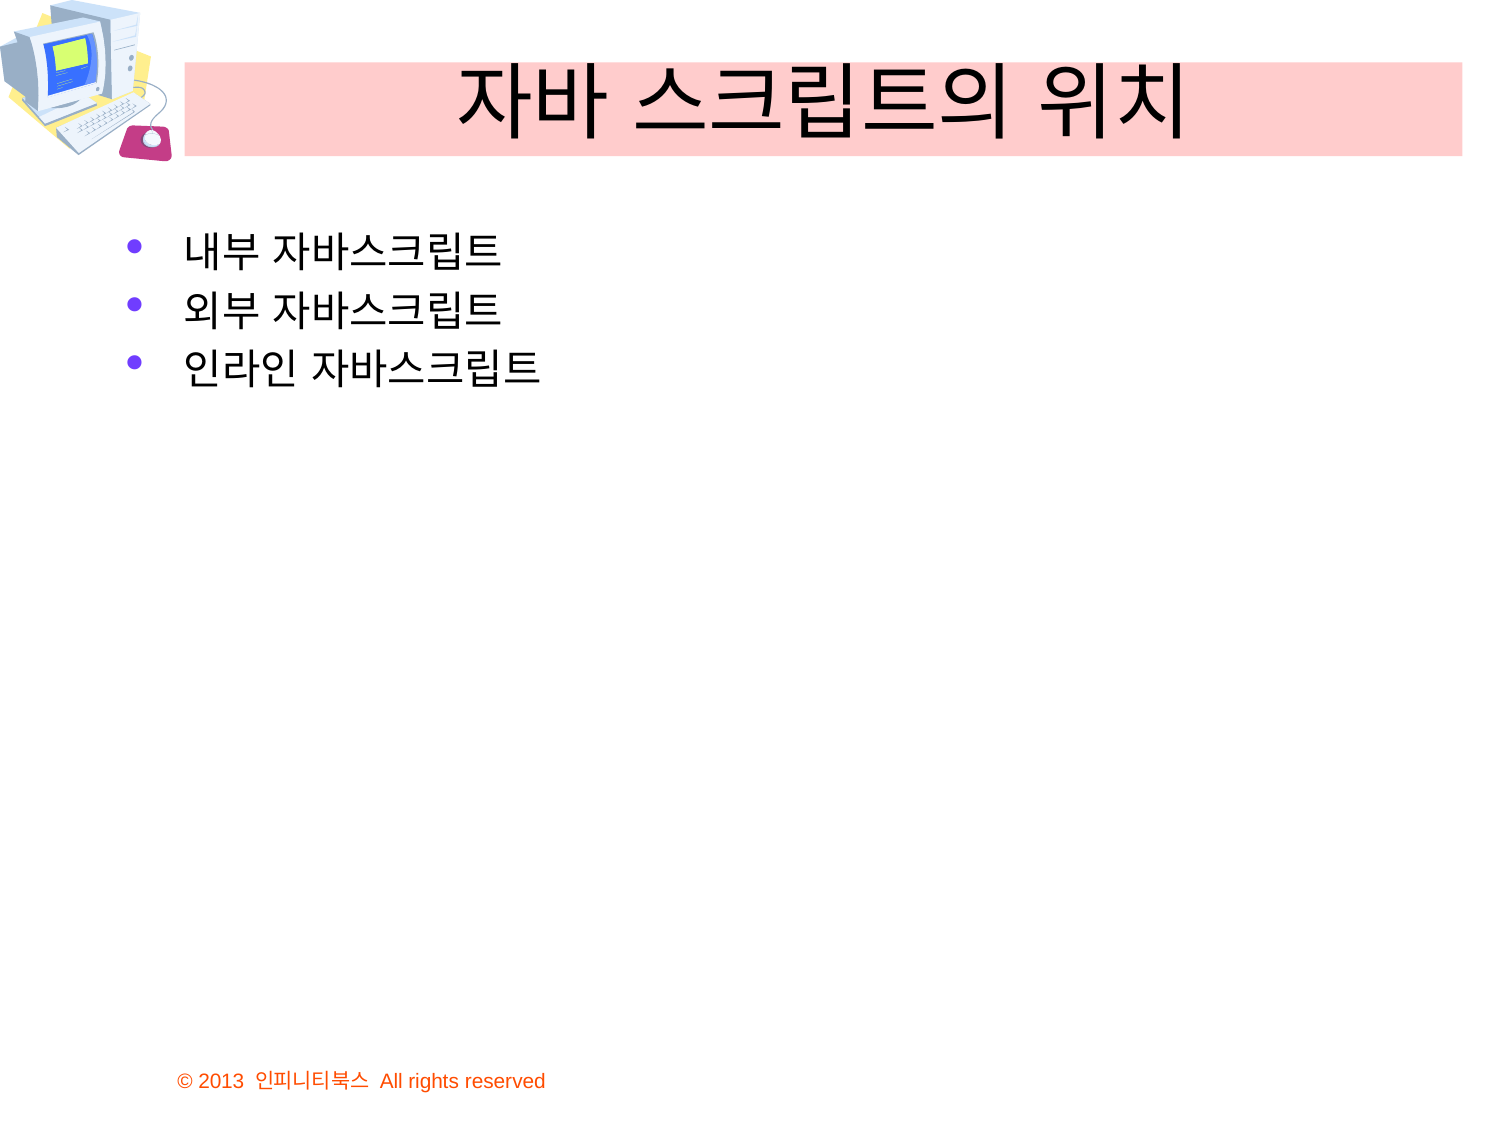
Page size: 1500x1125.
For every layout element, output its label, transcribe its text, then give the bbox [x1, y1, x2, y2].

list 내부 자바스크립트 외부 자바스크립트 인라인 자바스크립트 [112, 218, 1460, 900]
title 자바 스크립트의 위치 [184, 62, 1463, 157]
